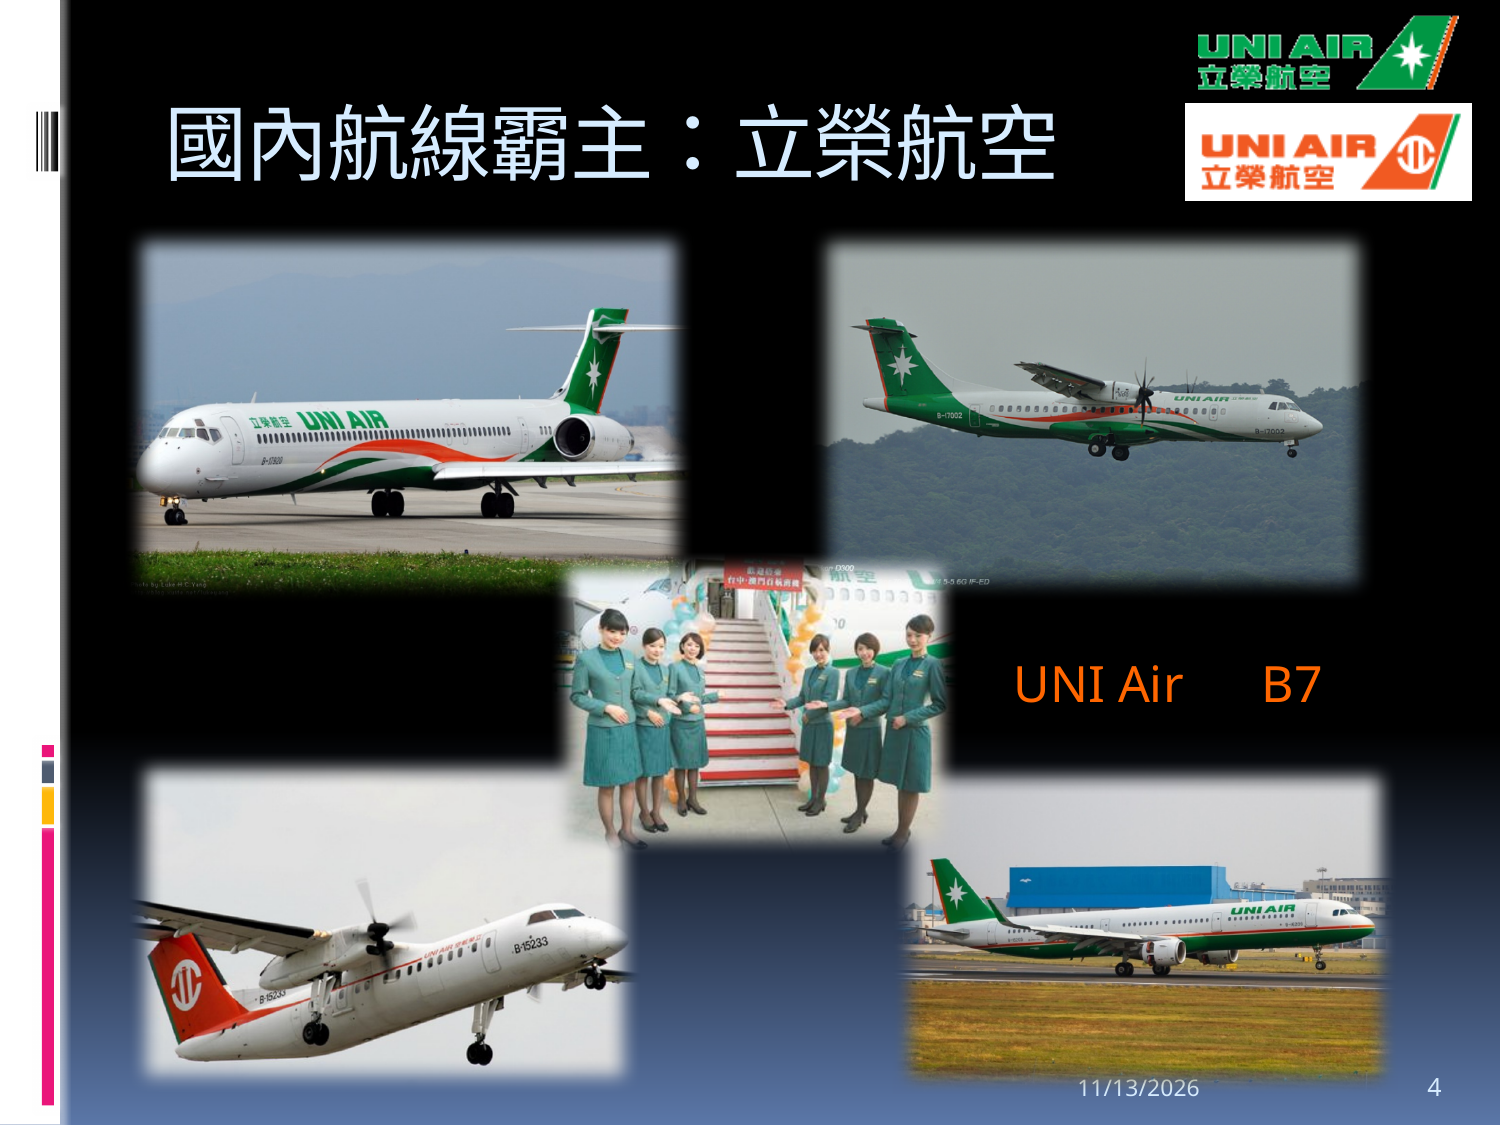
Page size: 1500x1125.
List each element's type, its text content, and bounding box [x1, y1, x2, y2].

picture [1198, 1, 1459, 96]
picture [123, 222, 695, 602]
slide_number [1062, 1052, 1412, 1113]
slide_number 4 [1412, 1052, 1488, 1113]
title 國內航線霸主：立榮航空 [150, 83, 1425, 234]
picture [892, 759, 1398, 1095]
picture [126, 751, 642, 1095]
picture [808, 224, 1377, 602]
text_box UNI Air B7 [998, 645, 1460, 720]
picture [548, 550, 959, 859]
picture [1185, 103, 1472, 201]
